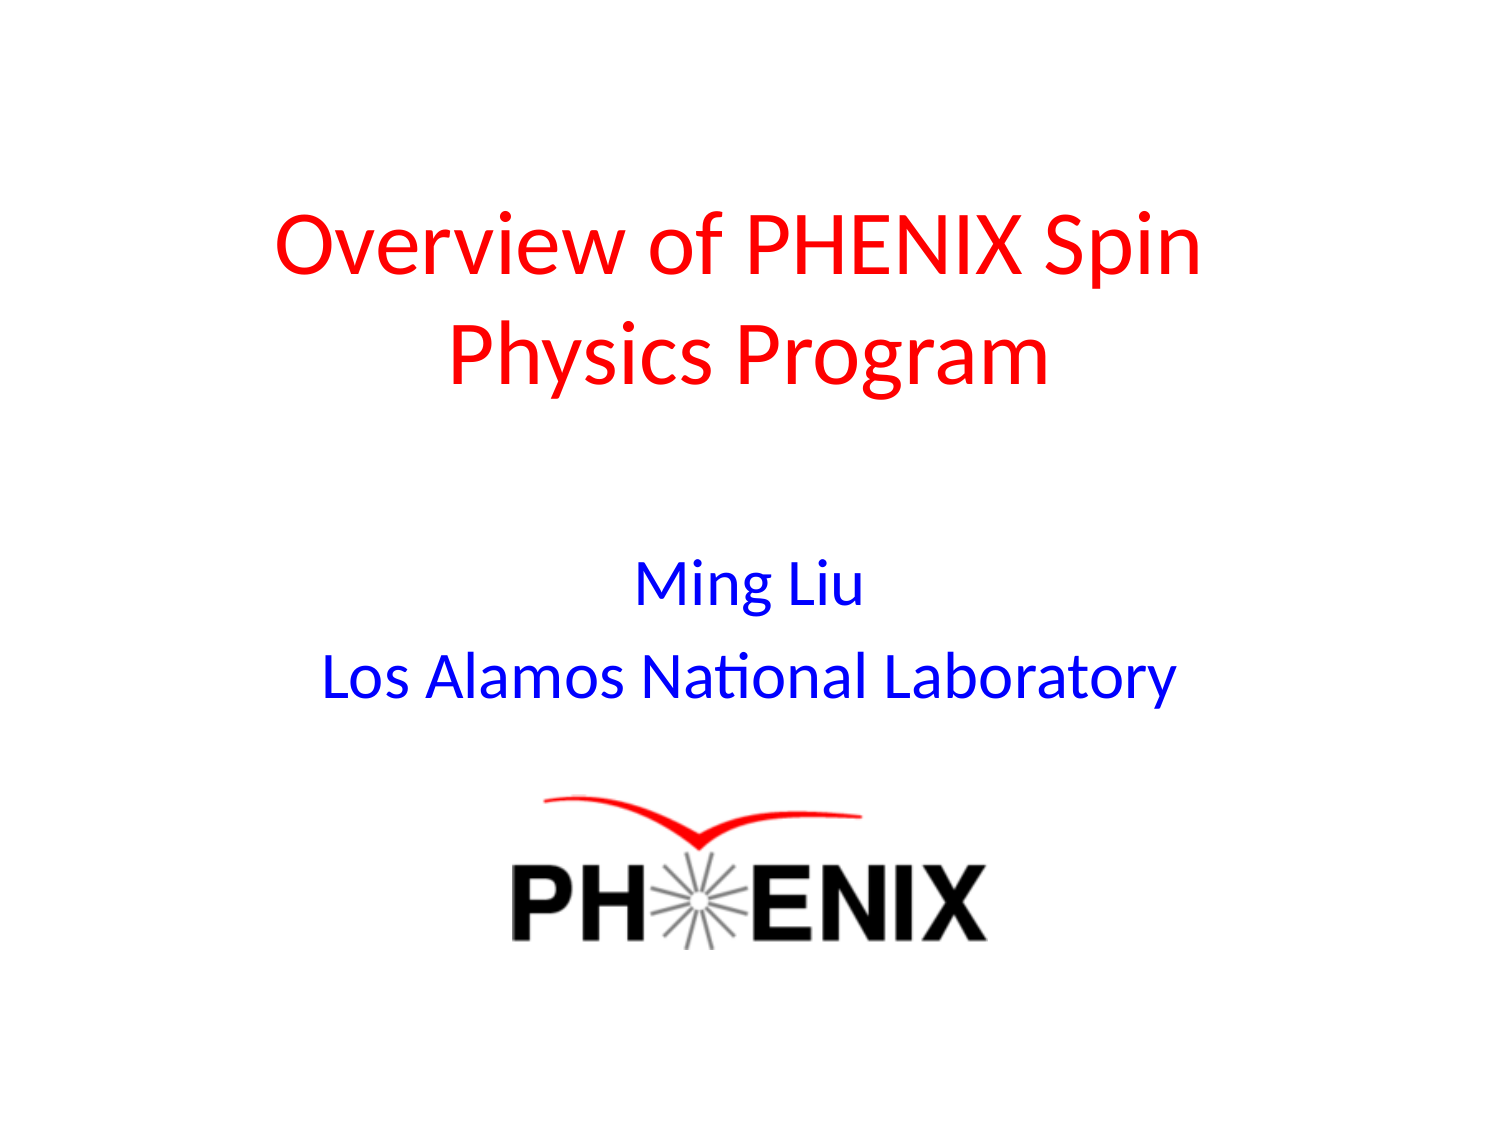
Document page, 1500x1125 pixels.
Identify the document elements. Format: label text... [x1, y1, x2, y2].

title Overview of PHENIX Spin Physics Program [112, 89, 1388, 497]
subtitle Ming Liu Los Alamos National Laboratory [225, 531, 1275, 819]
picture [512, 793, 988, 950]
